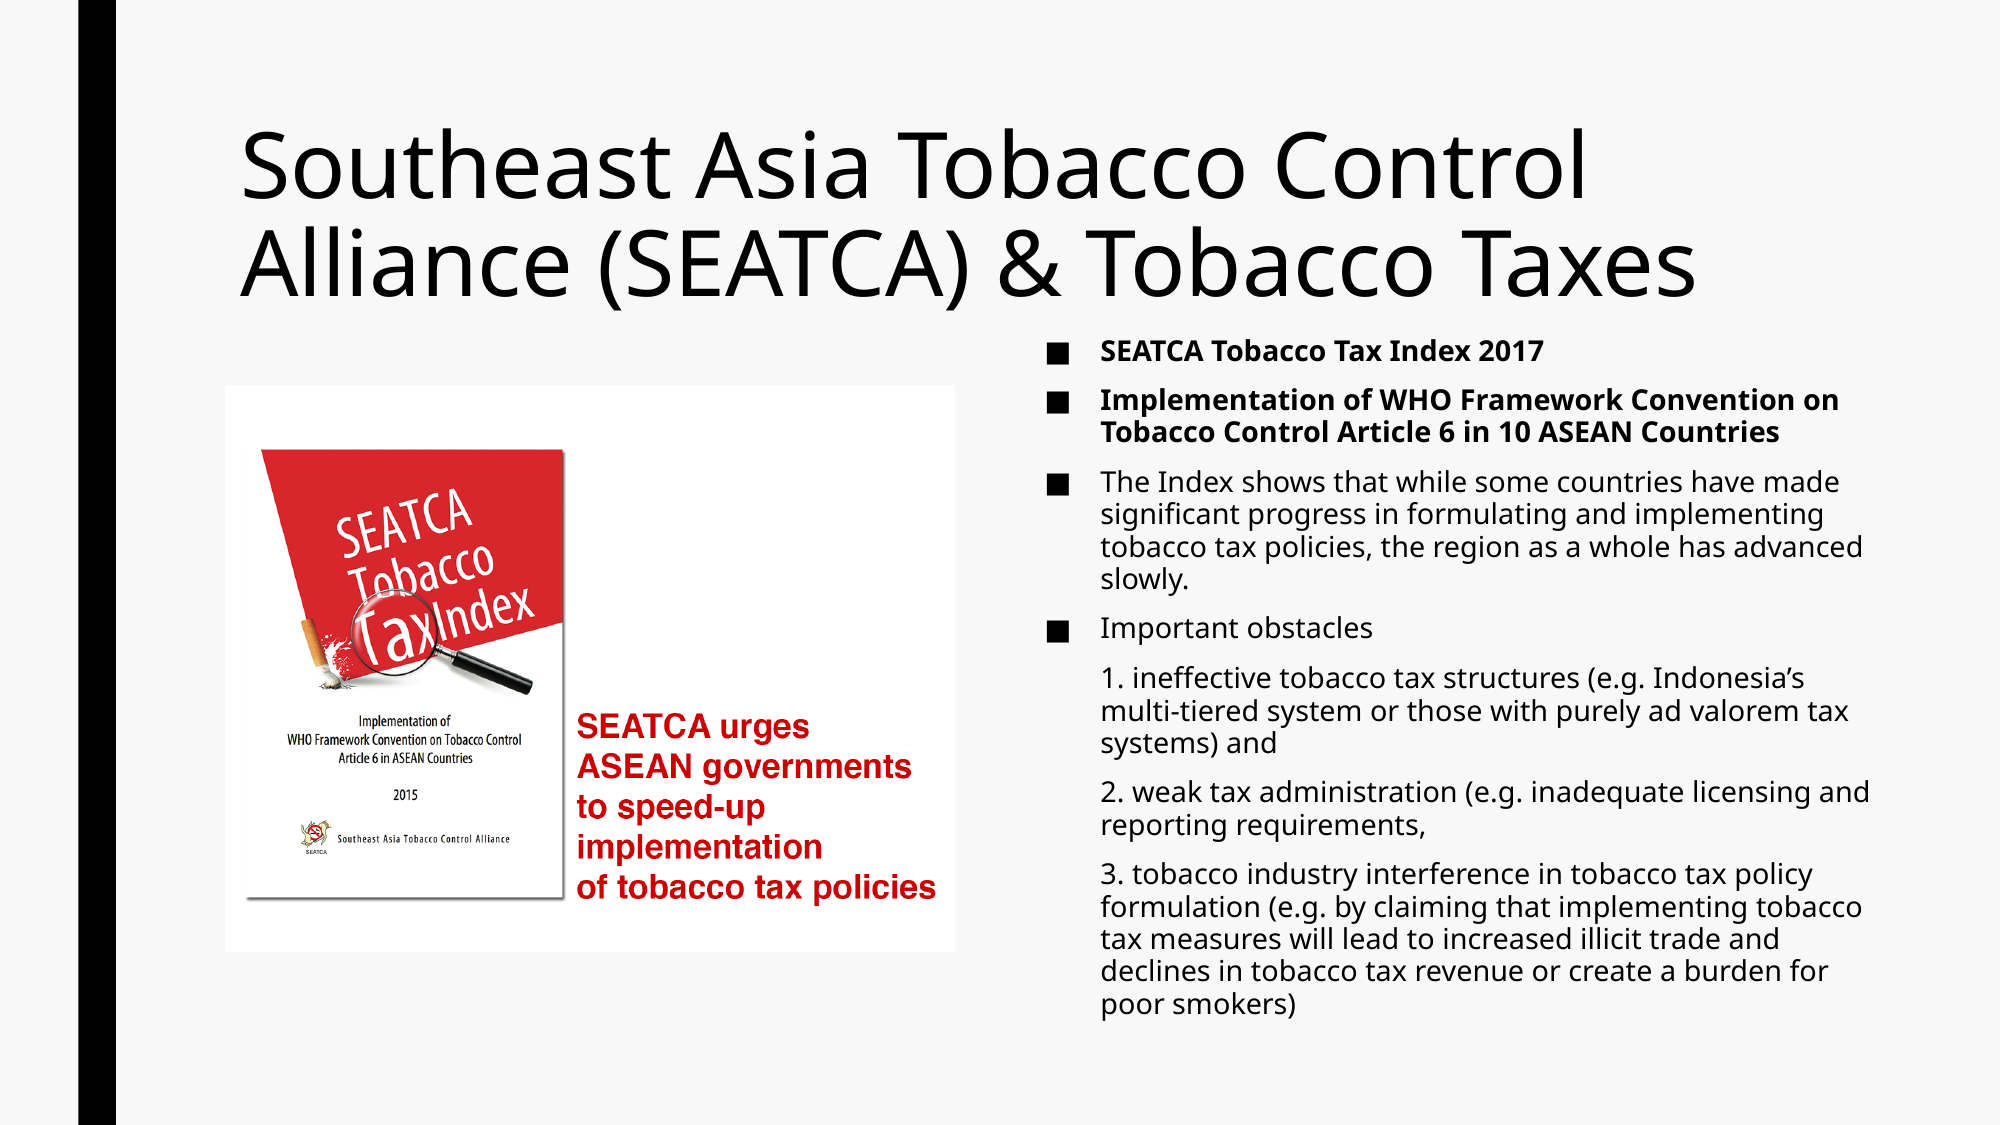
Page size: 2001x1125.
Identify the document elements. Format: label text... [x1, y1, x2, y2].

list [224, 385, 955, 952]
title Southeast Asia Tobacco Control Alliance (SEATCA) & Tobacco Taxes [225, 112, 1800, 357]
list SEATCA Tobacco Tax Index 2017 Implementation of WHO Framework Convention on Tobacco Control Article 6 in 10 ASEAN Countries The Index shows that while some countries have made significant progress in formulating and implementing tobacco tax policies, the region as a whole has advanced slowly. Important obstacles 1. ineffective tobacco tax structures (e.g. Indonesia’s multi-tiered system or those with purely ad valorem tax systems) and 2. weak tax administration (e.g. inadequate licensing and reporting requirements, 3. tobacco industry interference in tobacco tax policy formulation (e.g. by claiming that implementing tobacco tax measures will lead to increased illicit trade and declines in tobacco tax revenue or create a burden for poor smokers) [1029, 327, 1894, 1037]
